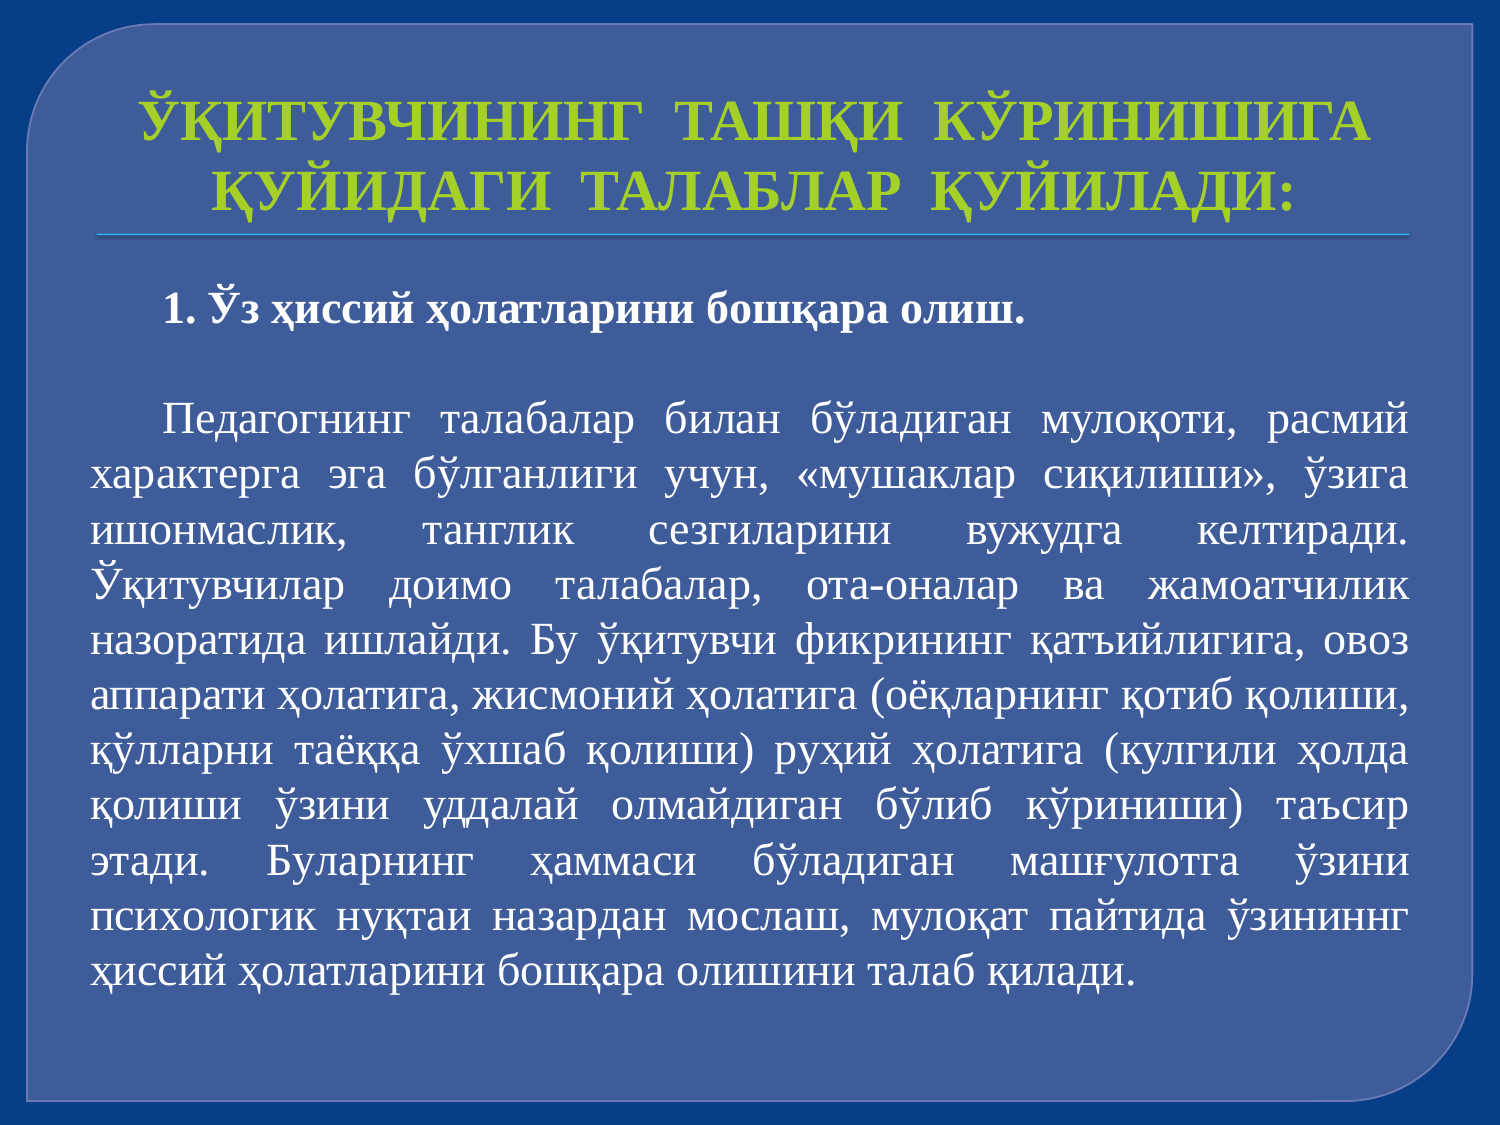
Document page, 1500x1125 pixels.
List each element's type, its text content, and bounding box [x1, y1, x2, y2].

list 1. Ўз ҳиссий ҳолатларини бошқара олиш. Педагогнинг талабалар билан бўладиган мулоқоти, расмий характерга эга бўлганлиги учун, «мушаклар сиқилиши», ўзига ишонмаслик, танглик сезгиларини вужудга келтиради. Ўқитувчилар доимо талабалар, ота-оналар ва жамоатчилик назоратида ишлайди. Бу ўқитувчи фикрининг қатъийлигига, овоз аппарати ҳолатига, жисмоний ҳолатига (оёқларнинг қотиб қолиши, қўлларни таёққа ўхшаб қолиши) руҳий ҳолатига (кулгили ҳолда қолиши ўзини уддалай олмайдиган бўлиб кўриниши) таъсир этади. Буларнинг ҳаммаси бўладиган машғулотга ўзини психологик нуқтаи назардан мослаш, мулоқат пайтида ўзининнг ҳиссий ҳолатларини бошқара олишини талаб қилади. [74, 269, 1426, 1013]
title Ўқитувчининг ташқи кЎринишига қуйидаги талаблар қуйилади: [75, 41, 1425, 230]
